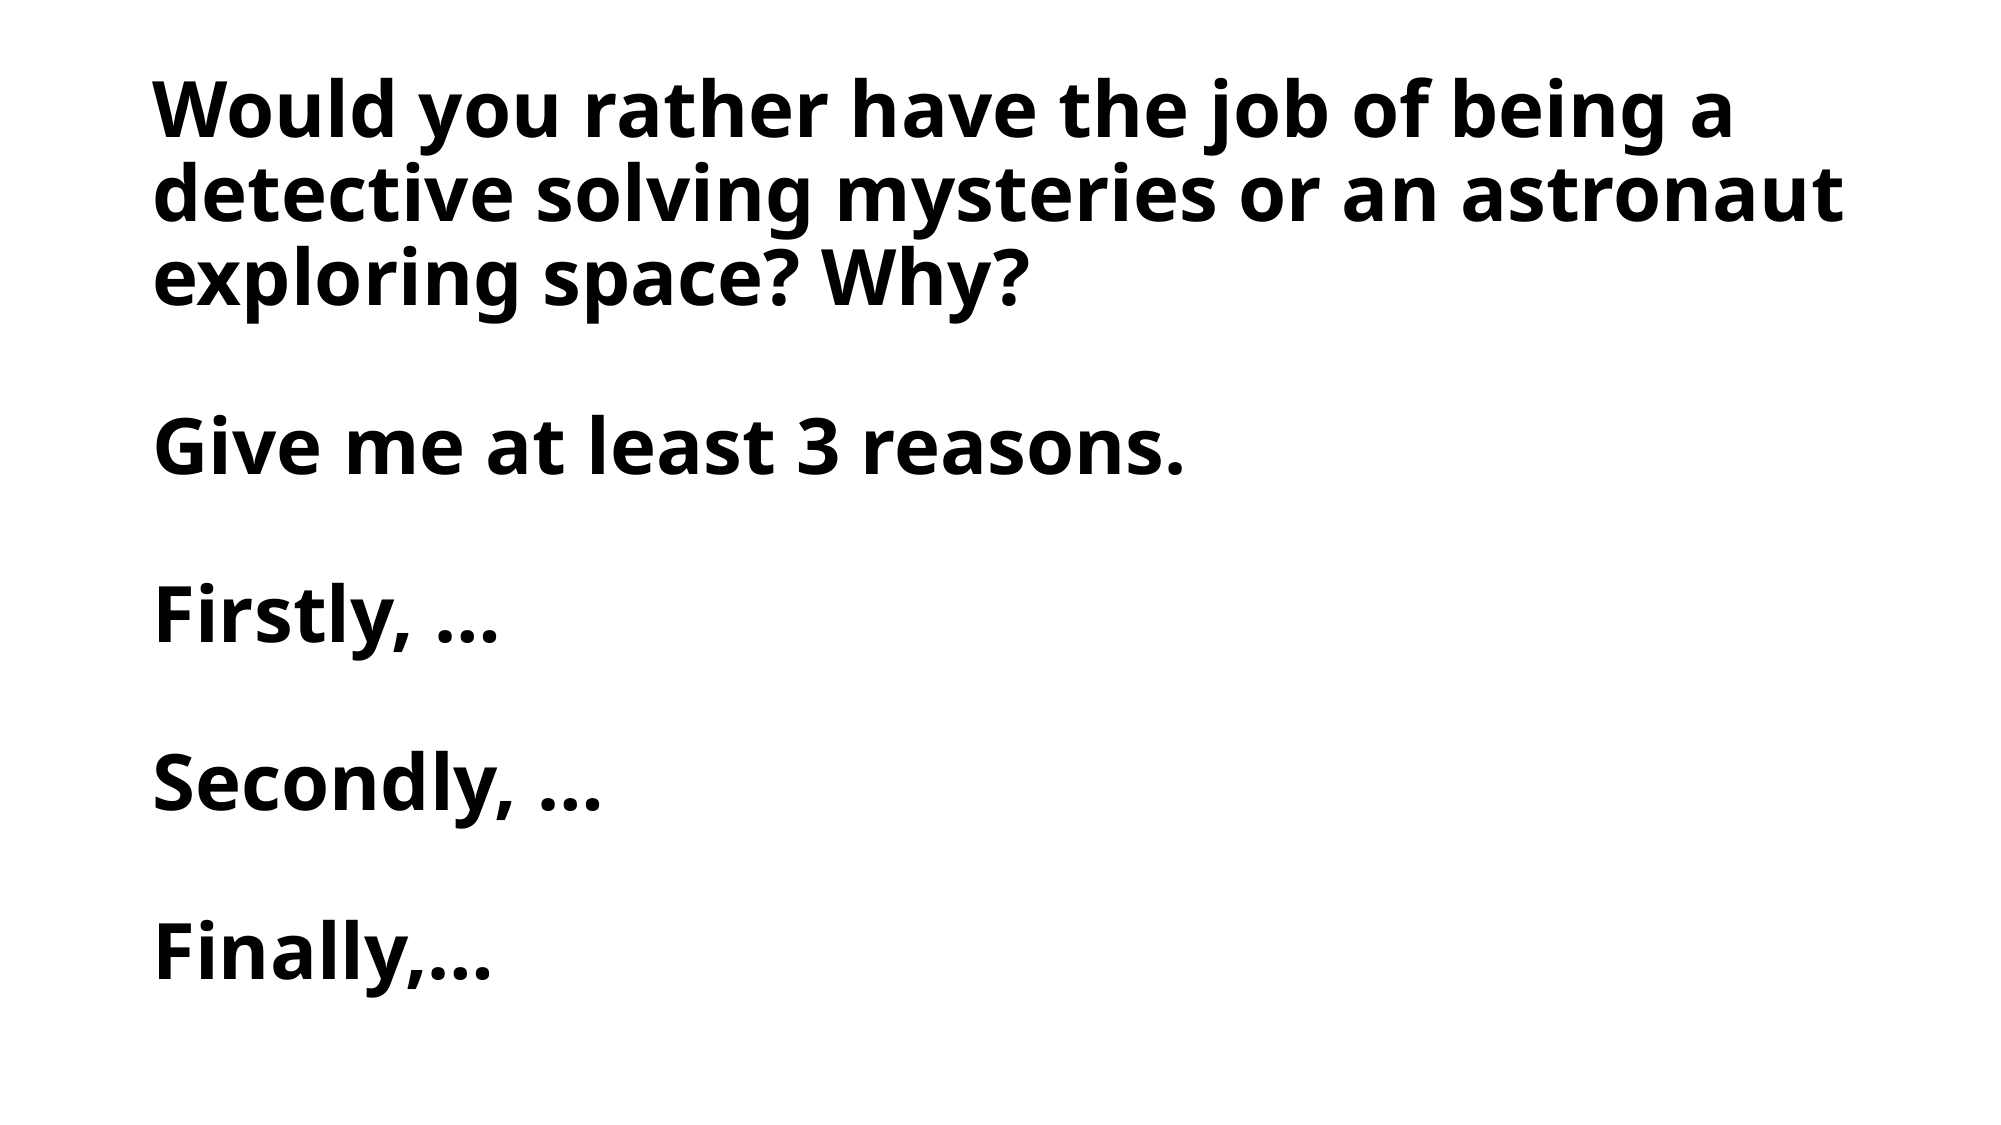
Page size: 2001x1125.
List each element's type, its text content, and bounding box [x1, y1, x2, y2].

title Would you rather have the job of being a detective solving mysteries or an astronaut exploring space? Why? Give me at least 3 reasons. Firstly, … Secondly, … Finally,… [137, 59, 1863, 1100]
